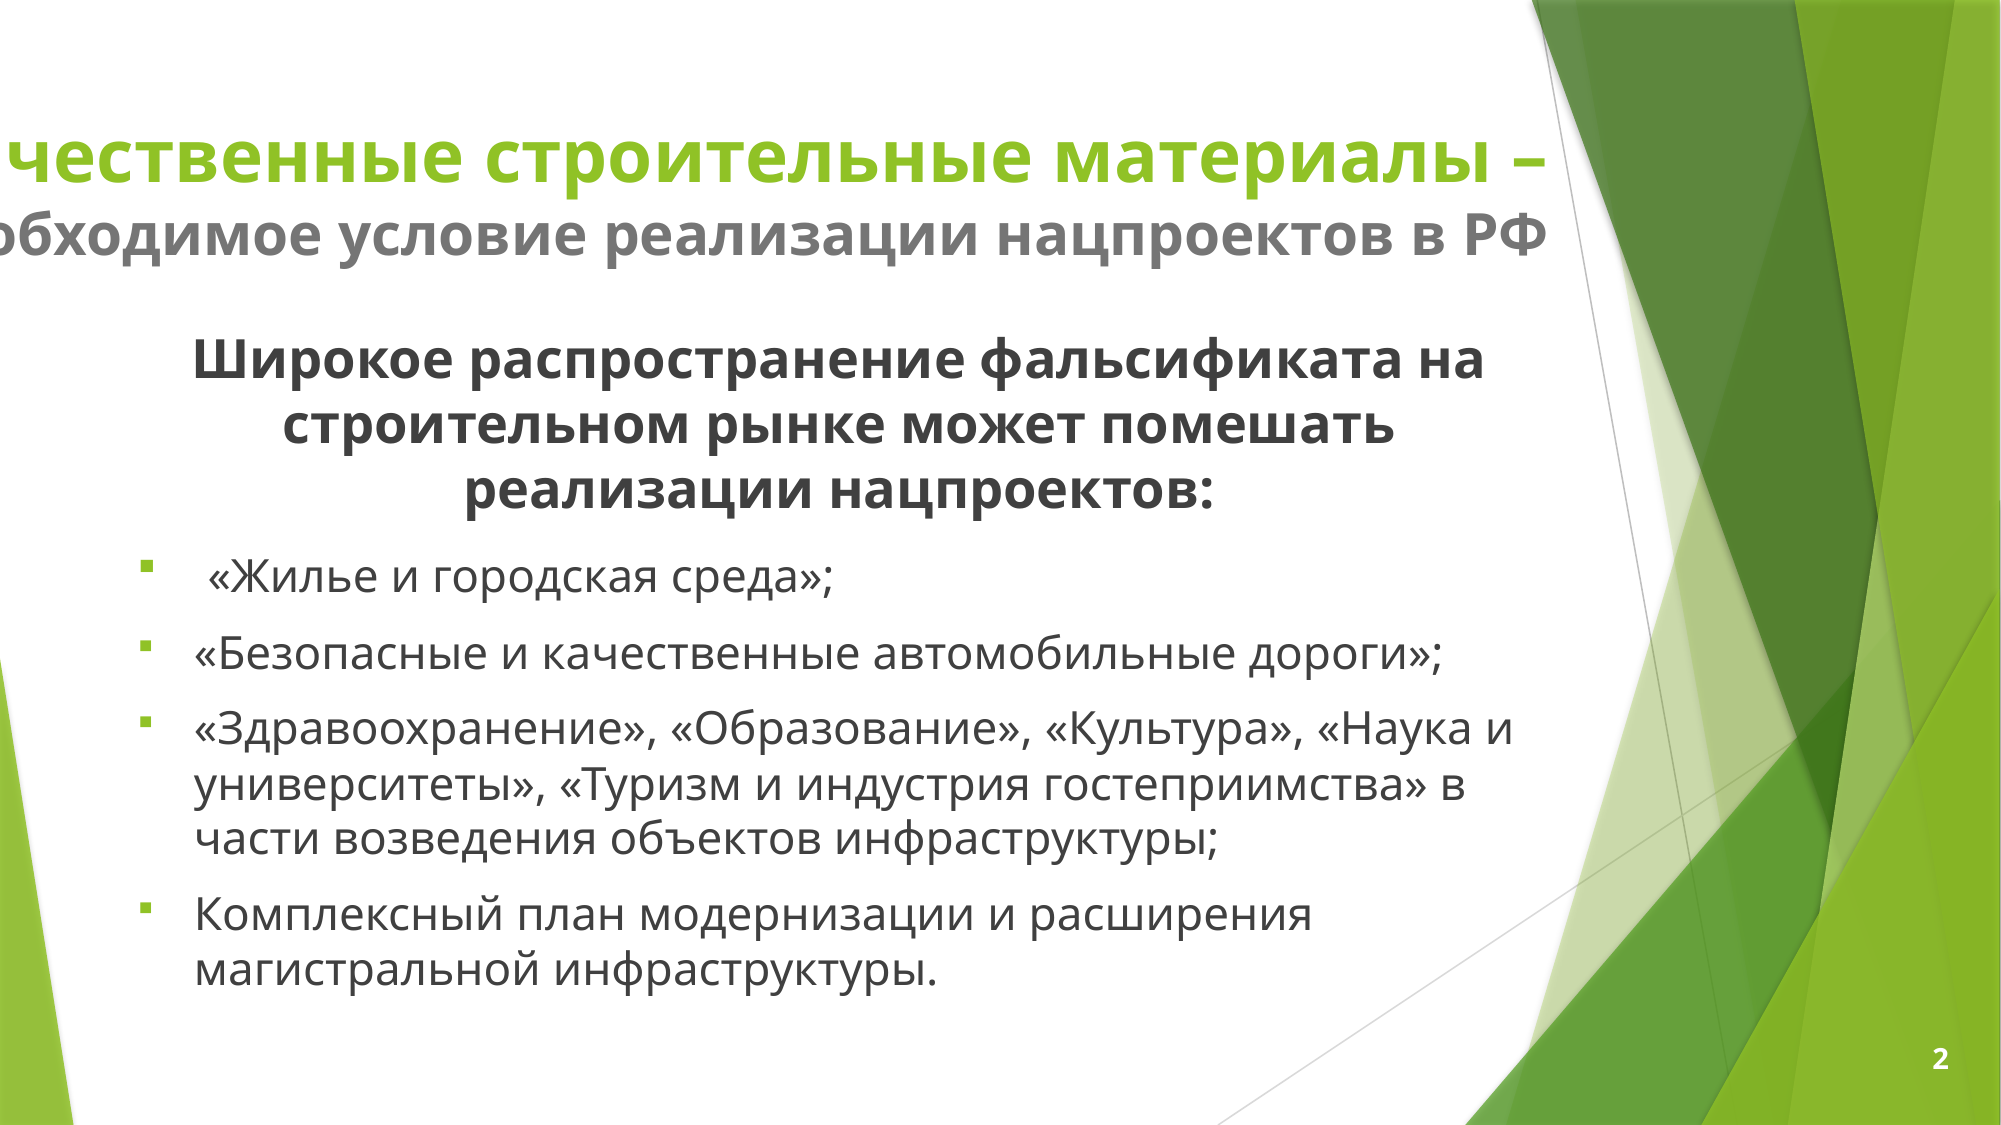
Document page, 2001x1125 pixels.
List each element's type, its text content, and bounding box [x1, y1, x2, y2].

slide_number 2 [1852, 1029, 1965, 1090]
list Широкое распространение фальсификата на строительном рынке может помешать реализации нацпроектов: «Жилье и городская среда»; «Безопасные и качественные автомобильные дороги»; «Здравоохранение», «Образование», «Культура», «Наука и университеты», «Туризм и индустрия гостеприимства» в части возведения объектов инфраструктуры; Комплексный план модернизации и расширения магистральной инфраструктуры. [122, 316, 1557, 1125]
title Качественные строительные материалы – необходимое условие реализации нацпроектов в РФ [0, 99, 1565, 317]
